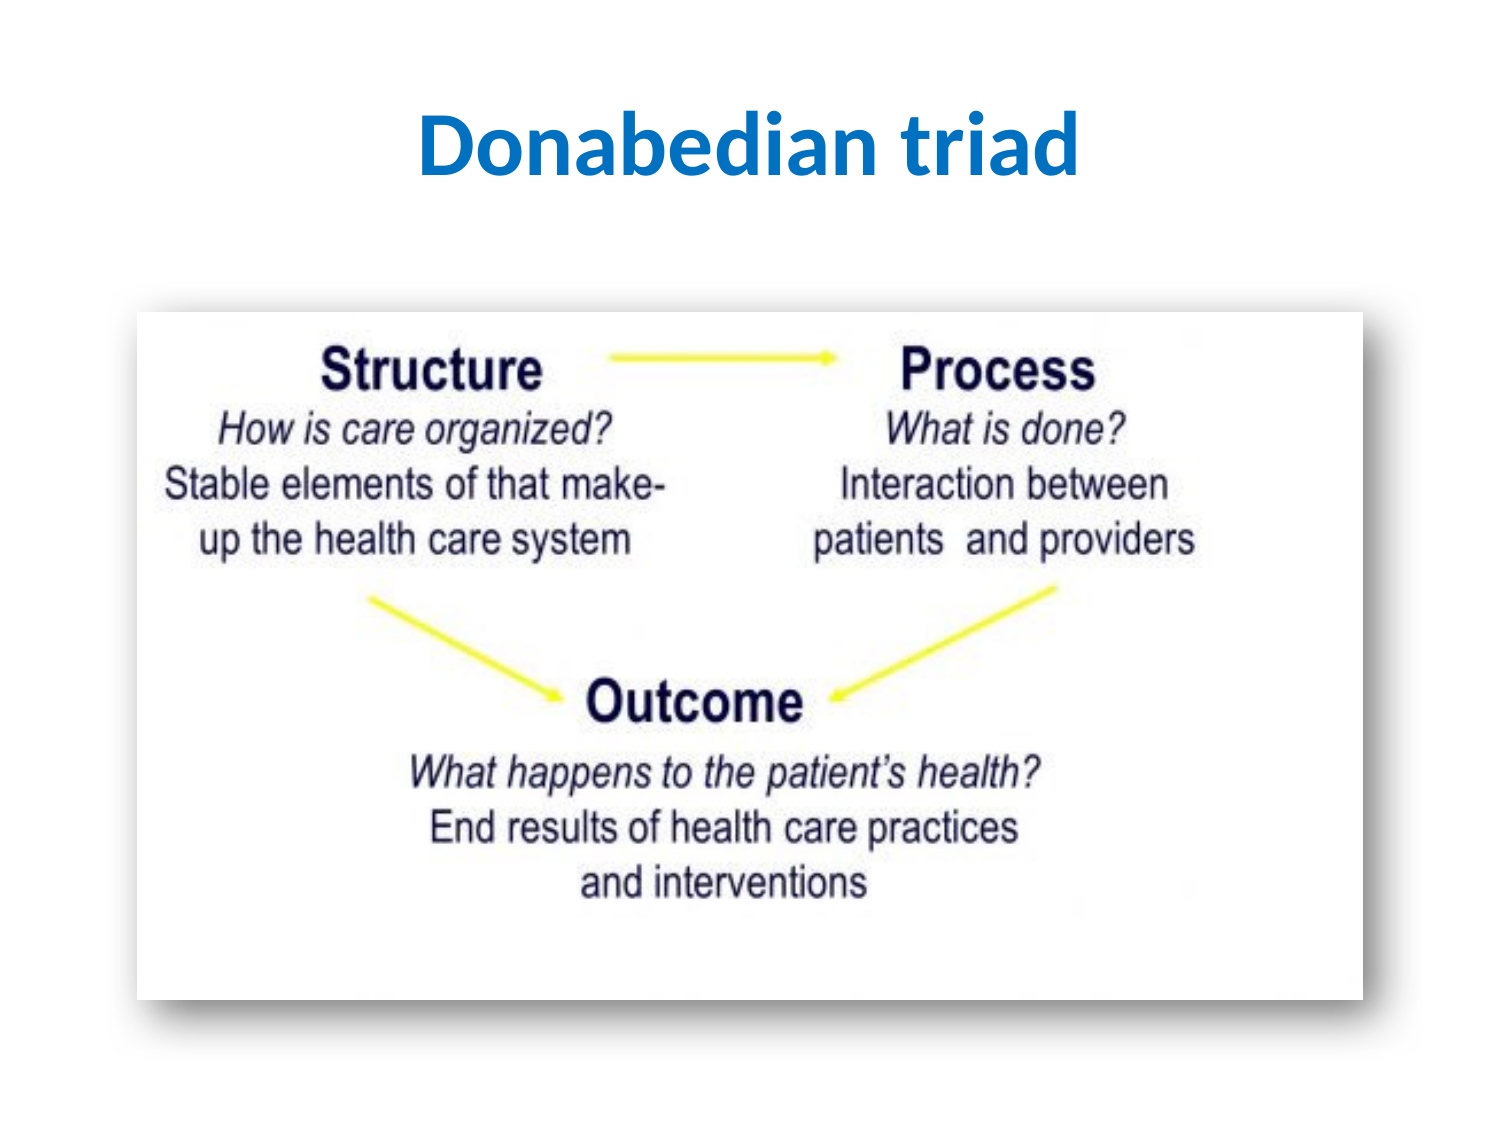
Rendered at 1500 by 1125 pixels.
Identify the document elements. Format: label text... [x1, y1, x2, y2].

title Donabedian triad [75, 45, 1425, 233]
picture [137, 312, 1363, 1001]
